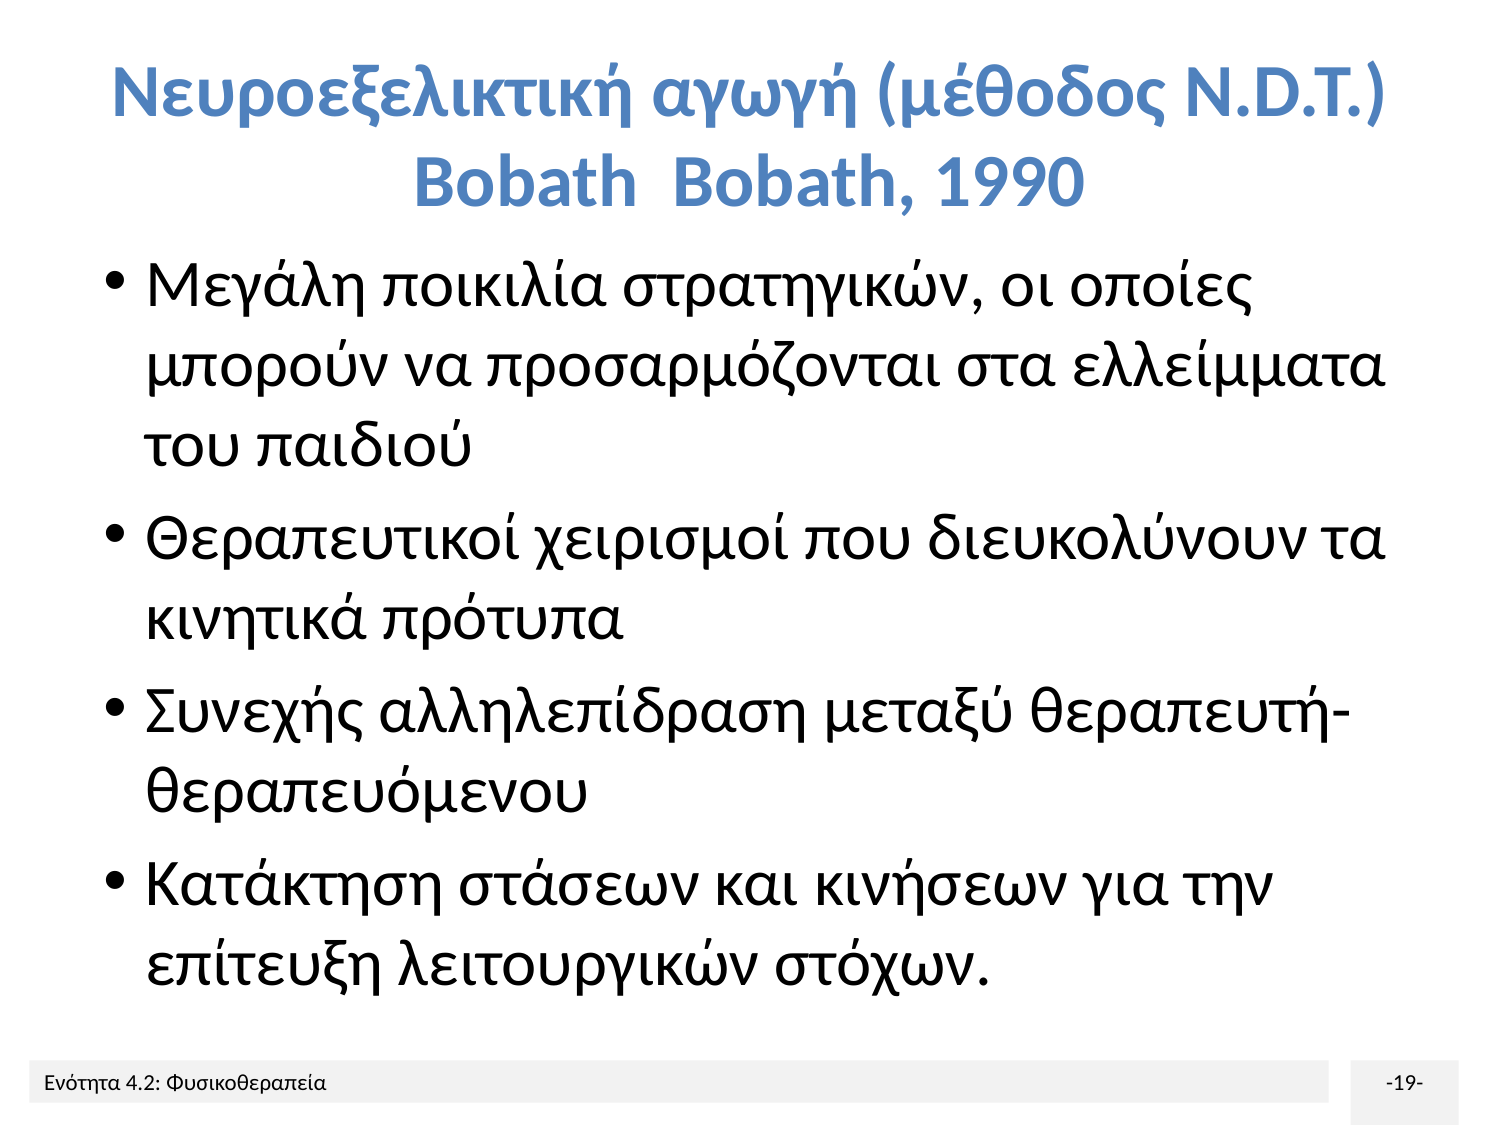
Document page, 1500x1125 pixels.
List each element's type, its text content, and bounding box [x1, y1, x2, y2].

list Μεγάλη ποικιλία στρατηγικών, οι οποίες μπορούν να προσαρμόζονται στα ελλείμματα του παιδιού Θεραπευτικοί χειρισμοί που διευκολύνουν τα κινητικά πρότυπα Συνεχής αλληλεπίδραση μεταξύ θεραπευτή- θεραπευόμενου Κατάκτηση στάσεων και κινήσεων για την επίτευξη λειτουργικών στόχων. [88, 231, 1439, 1027]
title Νευροεξελικτική αγωγή (μέθοδος N.D.T.) Bobath Bobath, 1990 [75, 54, 1425, 209]
